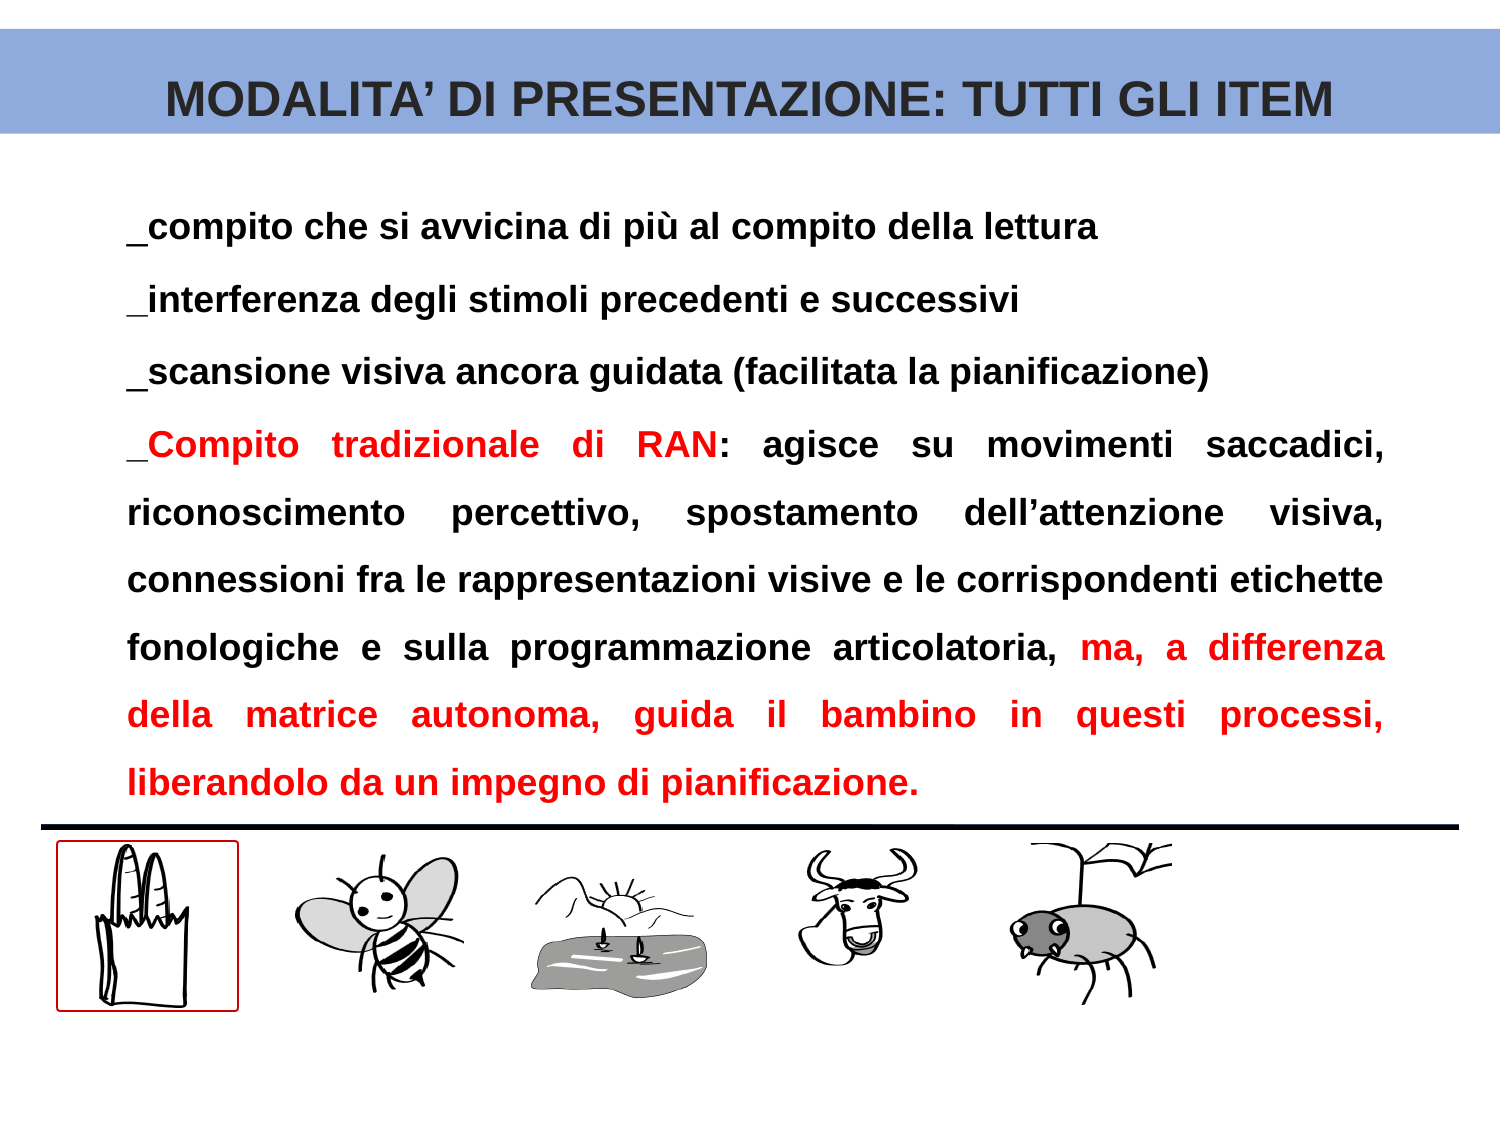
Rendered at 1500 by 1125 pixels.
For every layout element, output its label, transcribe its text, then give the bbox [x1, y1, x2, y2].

text_box MODALITA’ DI PRESENTAZIONE: TUTTI GLI ITEM [0, 28, 1500, 134]
text_box _compito che si avvicina di più al compito della lettura _interferenza degli stimoli precedenti e successivi _scansione visiva ancora guidata (facilitata la pianificazione) _Compito tradizionale di RAN: agisce su movimenti saccadici, riconoscimento percettivo, spostamento dell’attenzione visiva, connessioni fra le rappresentazioni visive e le corrispondenti etichette fonologiche e sulla programmazione articolatoria, ma, a differenza della matrice autonoma, guida il bambino in questi processi, liberandolo da un impegno di pianificazione. [112, 172, 1400, 681]
picture [41, 824, 1459, 1125]
